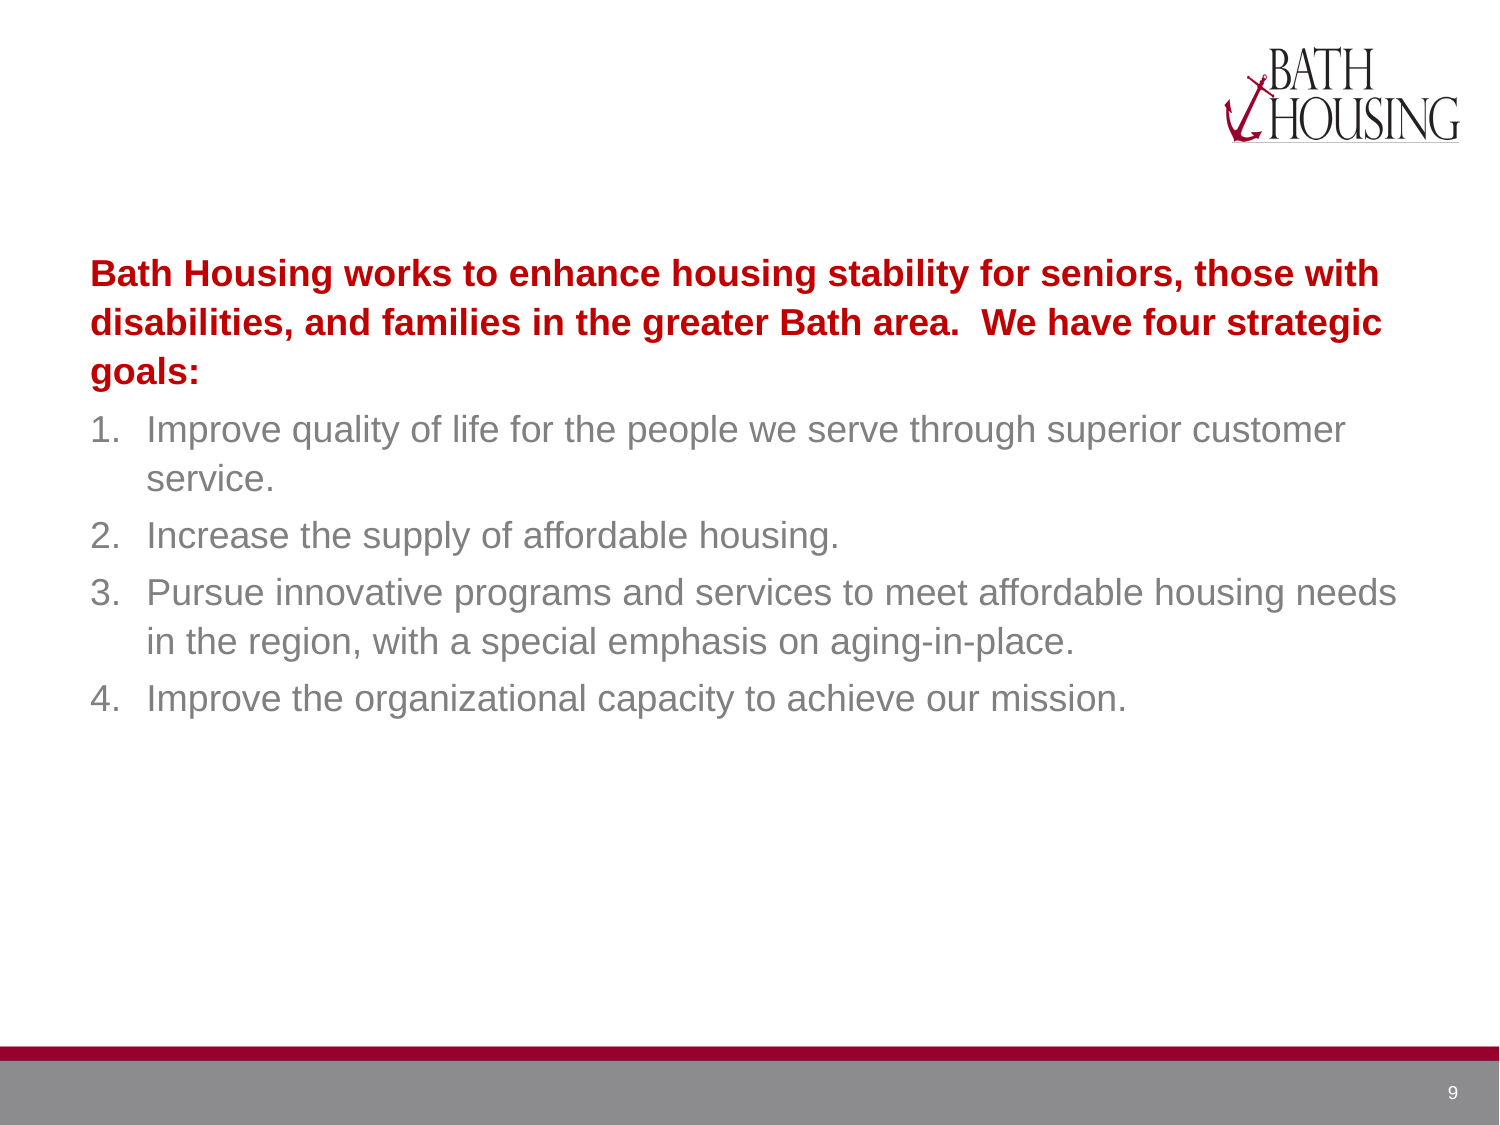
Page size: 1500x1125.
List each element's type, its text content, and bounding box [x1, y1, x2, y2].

list Bath Housing works to enhance housing stability for seniors, those with disabilities, and families in the greater Bath area. We have four strategic goals: Improve quality of life for the people we serve through superior customer service. Increase the supply of affordable housing. Pursue innovative programs and services to meet affordable housing needs in the region, with a special emphasis on aging-in-place. Improve the organizational capacity to achieve our mission. [75, 236, 1425, 1005]
slide_number 9 [1402, 1062, 1500, 1122]
picture [0, 0, 1499, 1125]
